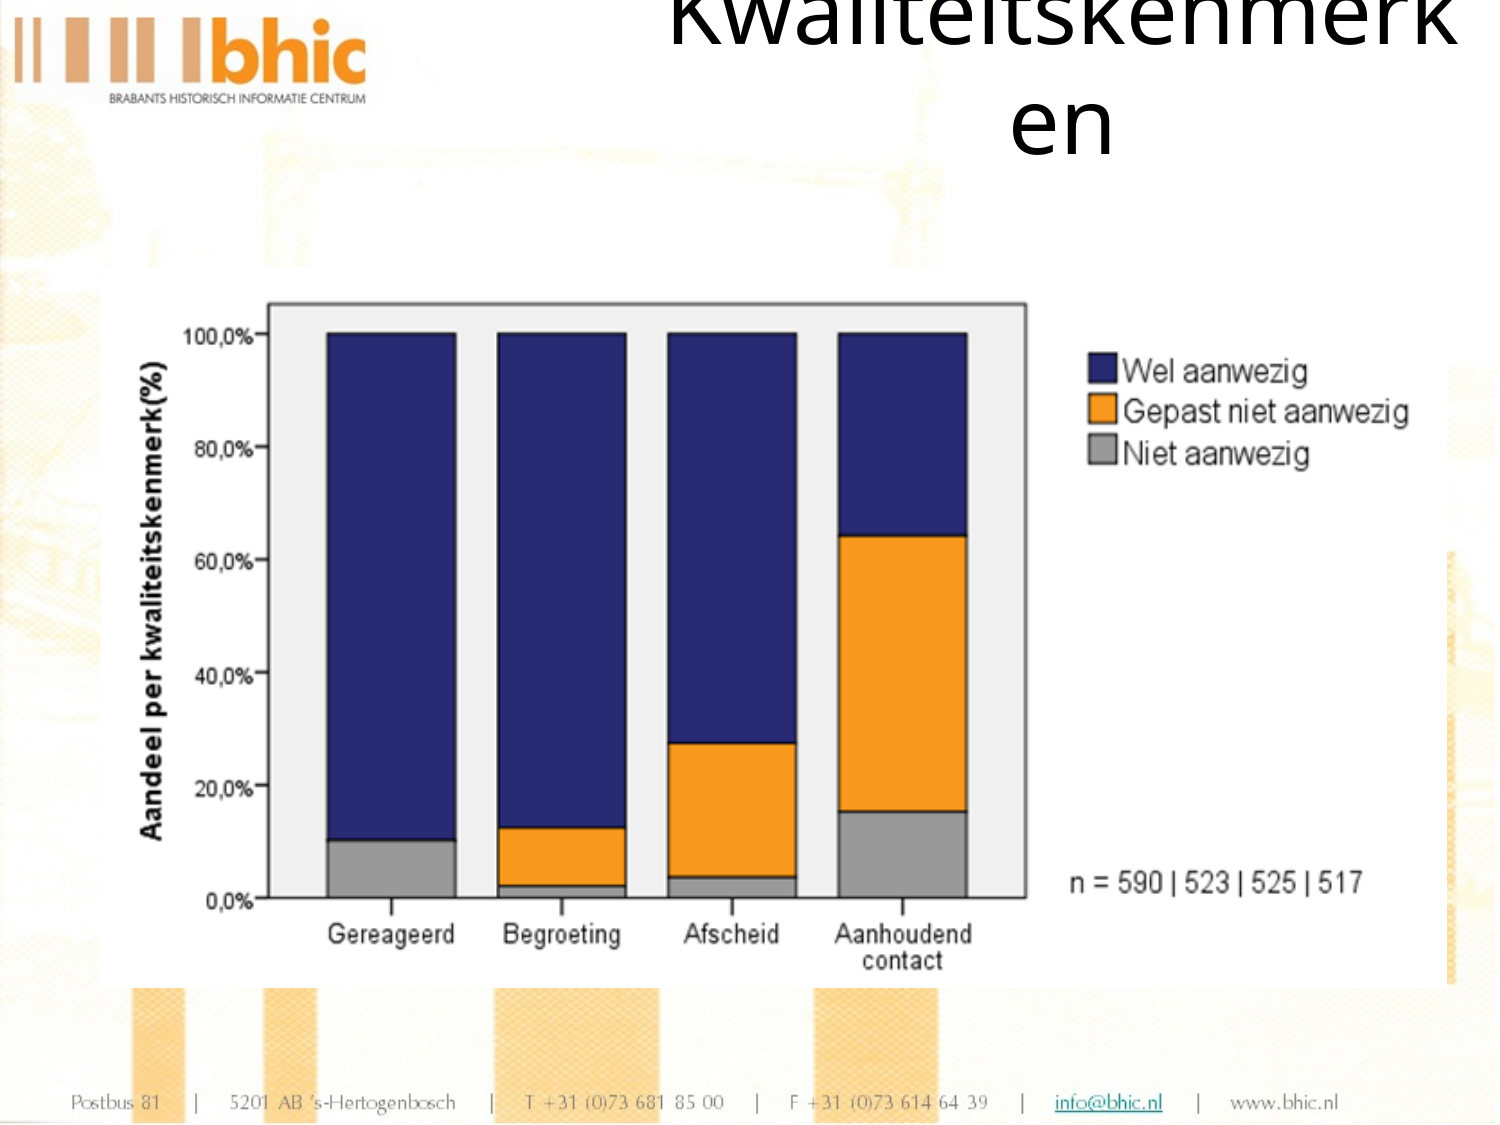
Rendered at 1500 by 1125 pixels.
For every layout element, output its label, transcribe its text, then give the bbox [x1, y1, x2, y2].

picture [0, 0, 1500, 1125]
text_box Kwaliteitskenmerken [625, 0, 1500, 126]
